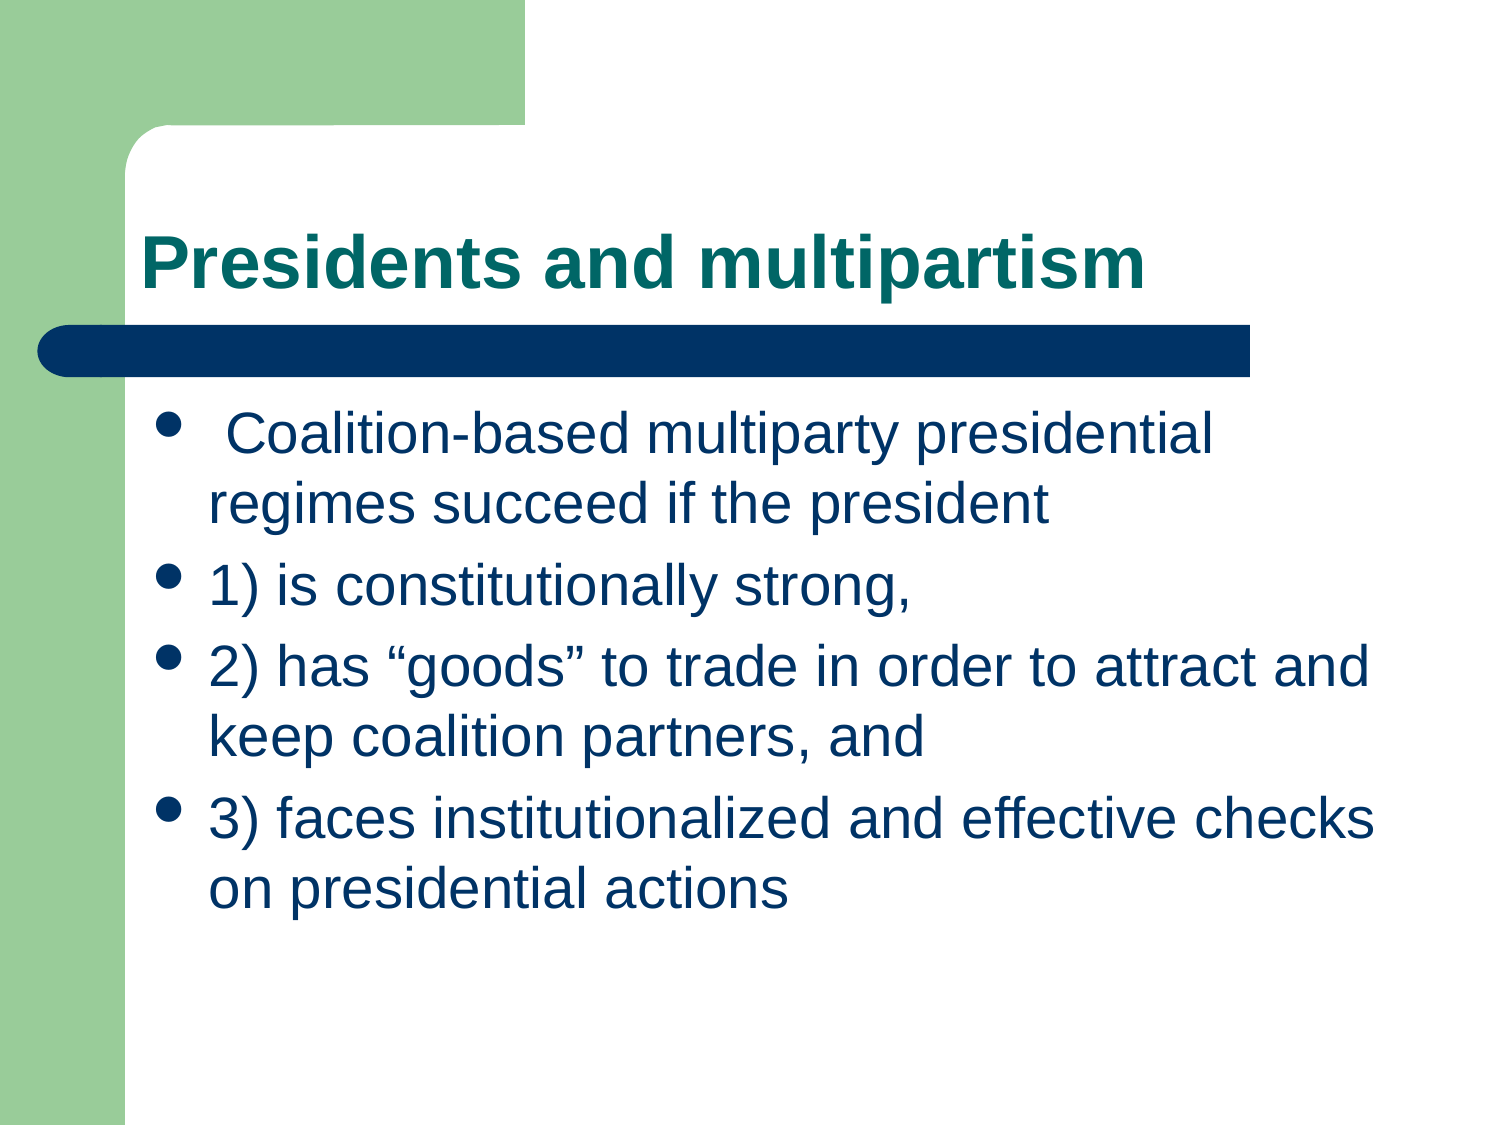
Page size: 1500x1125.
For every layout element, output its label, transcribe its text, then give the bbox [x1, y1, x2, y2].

list Coalition-based multiparty presidential regimes succeed if the president 1) is constitutionally strong, 2) has “goods” to trade in order to attract and keep coalition partners, and 3) faces institutionalized and effective checks on presidential actions [137, 387, 1400, 999]
title Presidents and multipartism [125, 125, 1425, 313]
